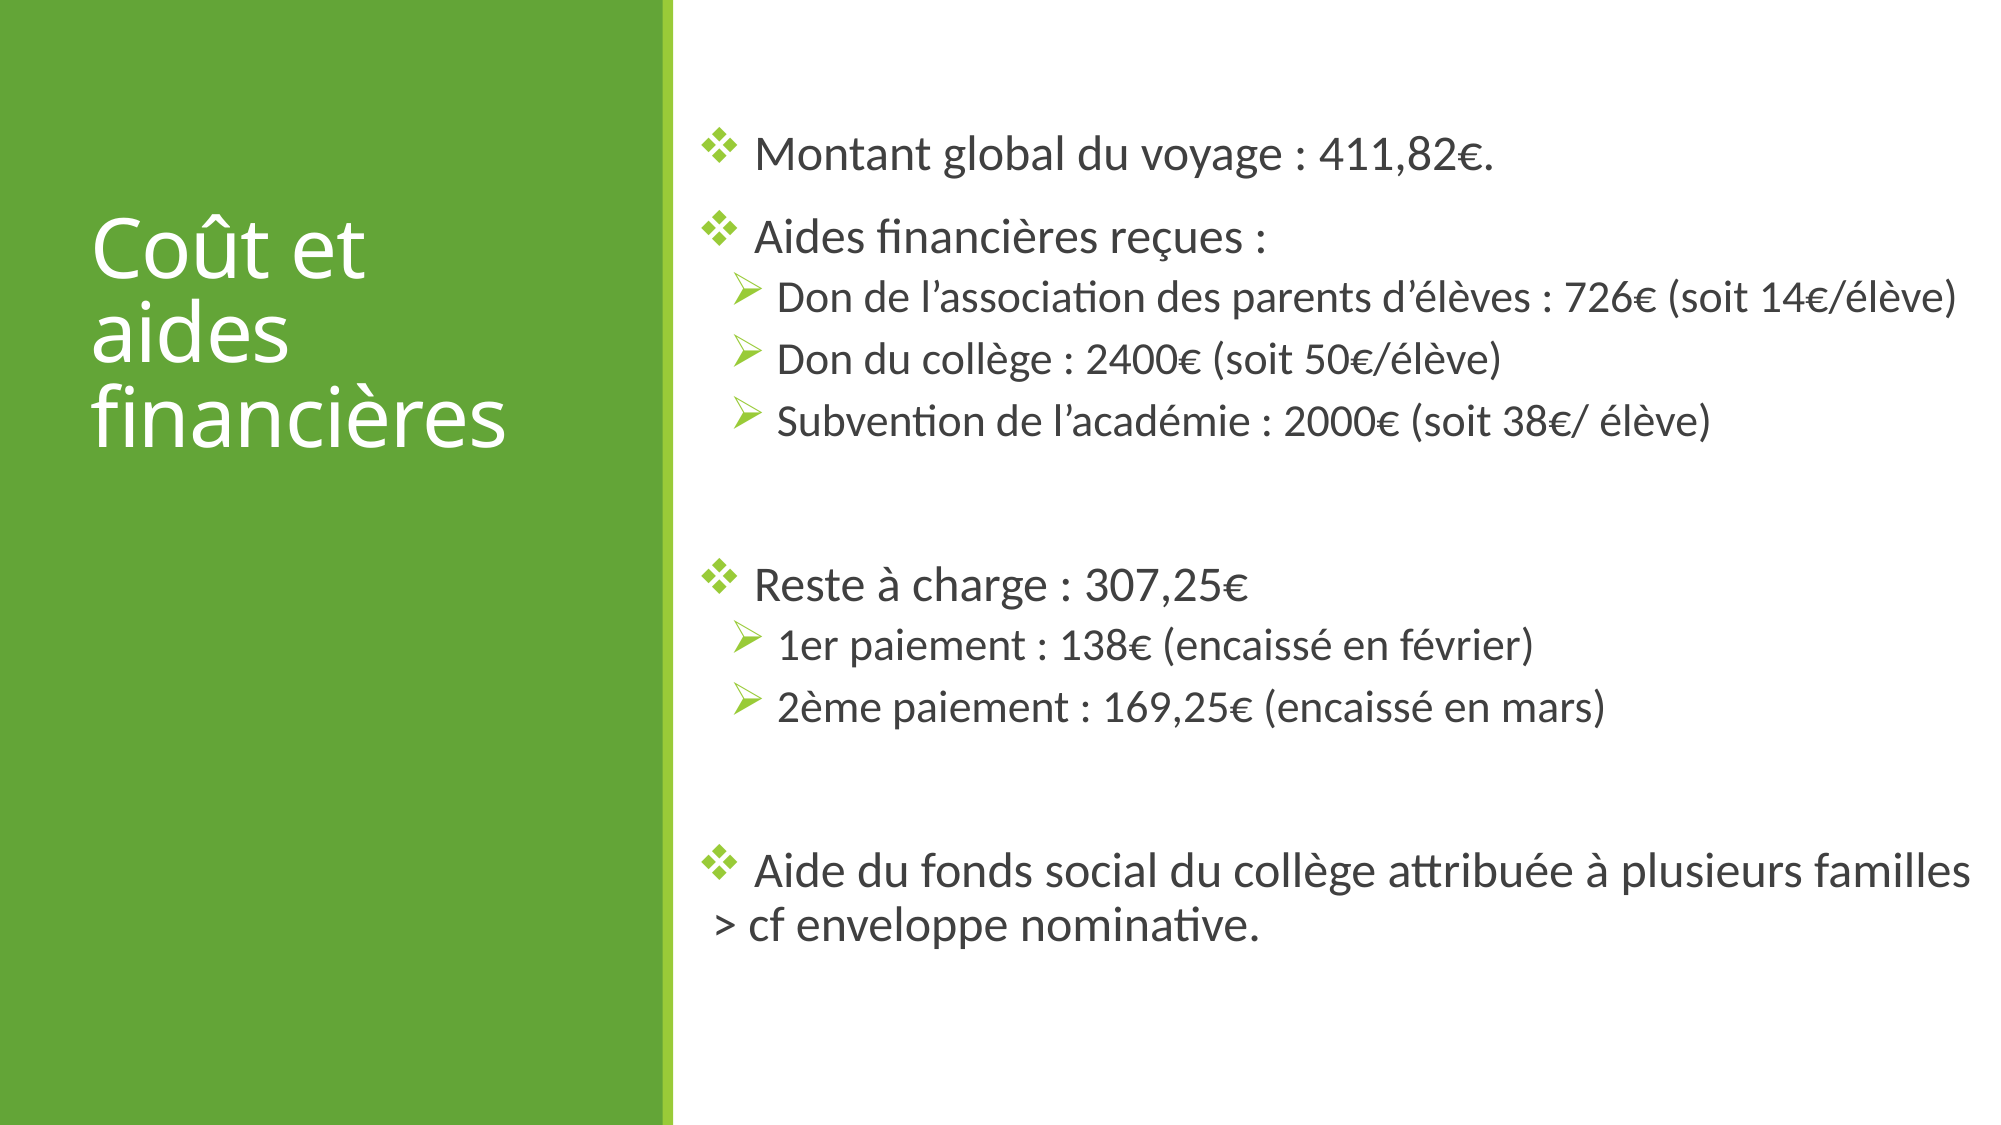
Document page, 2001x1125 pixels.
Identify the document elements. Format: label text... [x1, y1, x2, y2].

list Montant global du voyage : 411,82€. Aides financières reçues : Don de l’association des parents d’élèves : 726€ (soit 14€/élève) Don du collège : 2400€ (soit 50€/élève) Subvention de l’académie : 2000€ (soit 38€/ élève) Reste à charge : 307,25€ 1er paiement : 138€ (encaissé en février) 2ème paiement : 169,25€ (encaissé en mars) Aide du fonds social du collège attribuée à plusieurs familles > cf enveloppe nominative. [697, 120, 1979, 1057]
title Coût et aides financières [75, 97, 600, 473]
